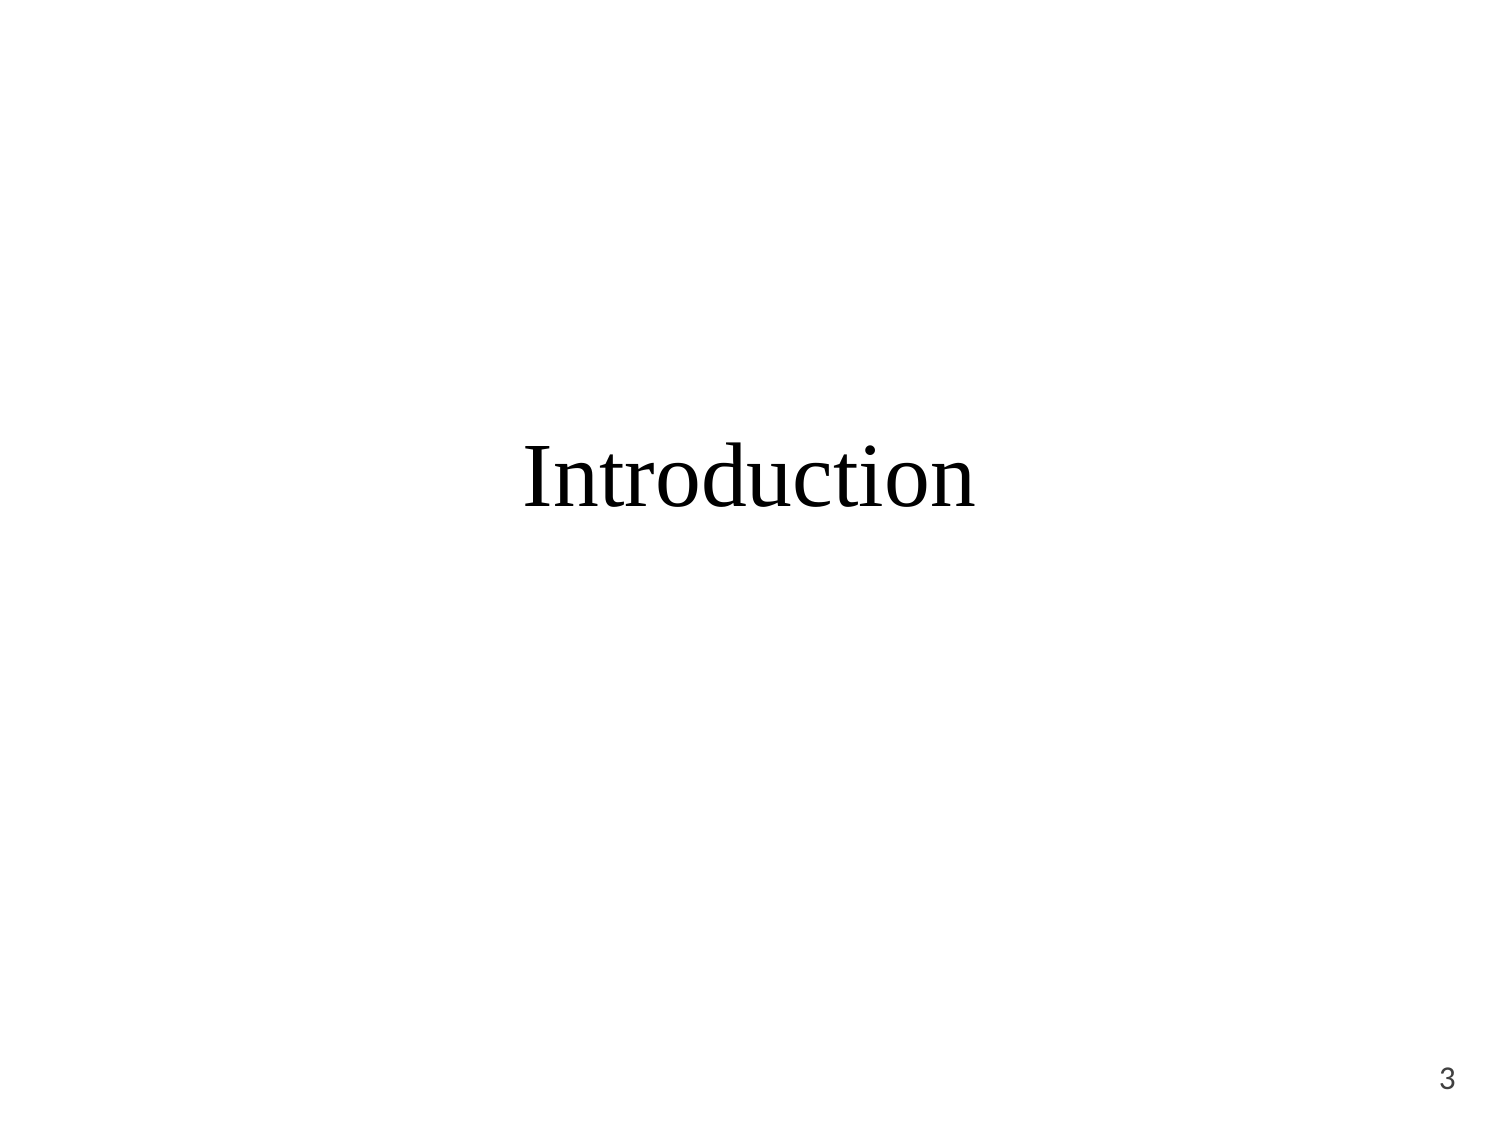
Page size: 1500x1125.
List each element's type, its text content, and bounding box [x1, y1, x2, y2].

slide_number 3 [1120, 1045, 1471, 1106]
title Introduction [112, 349, 1388, 591]
